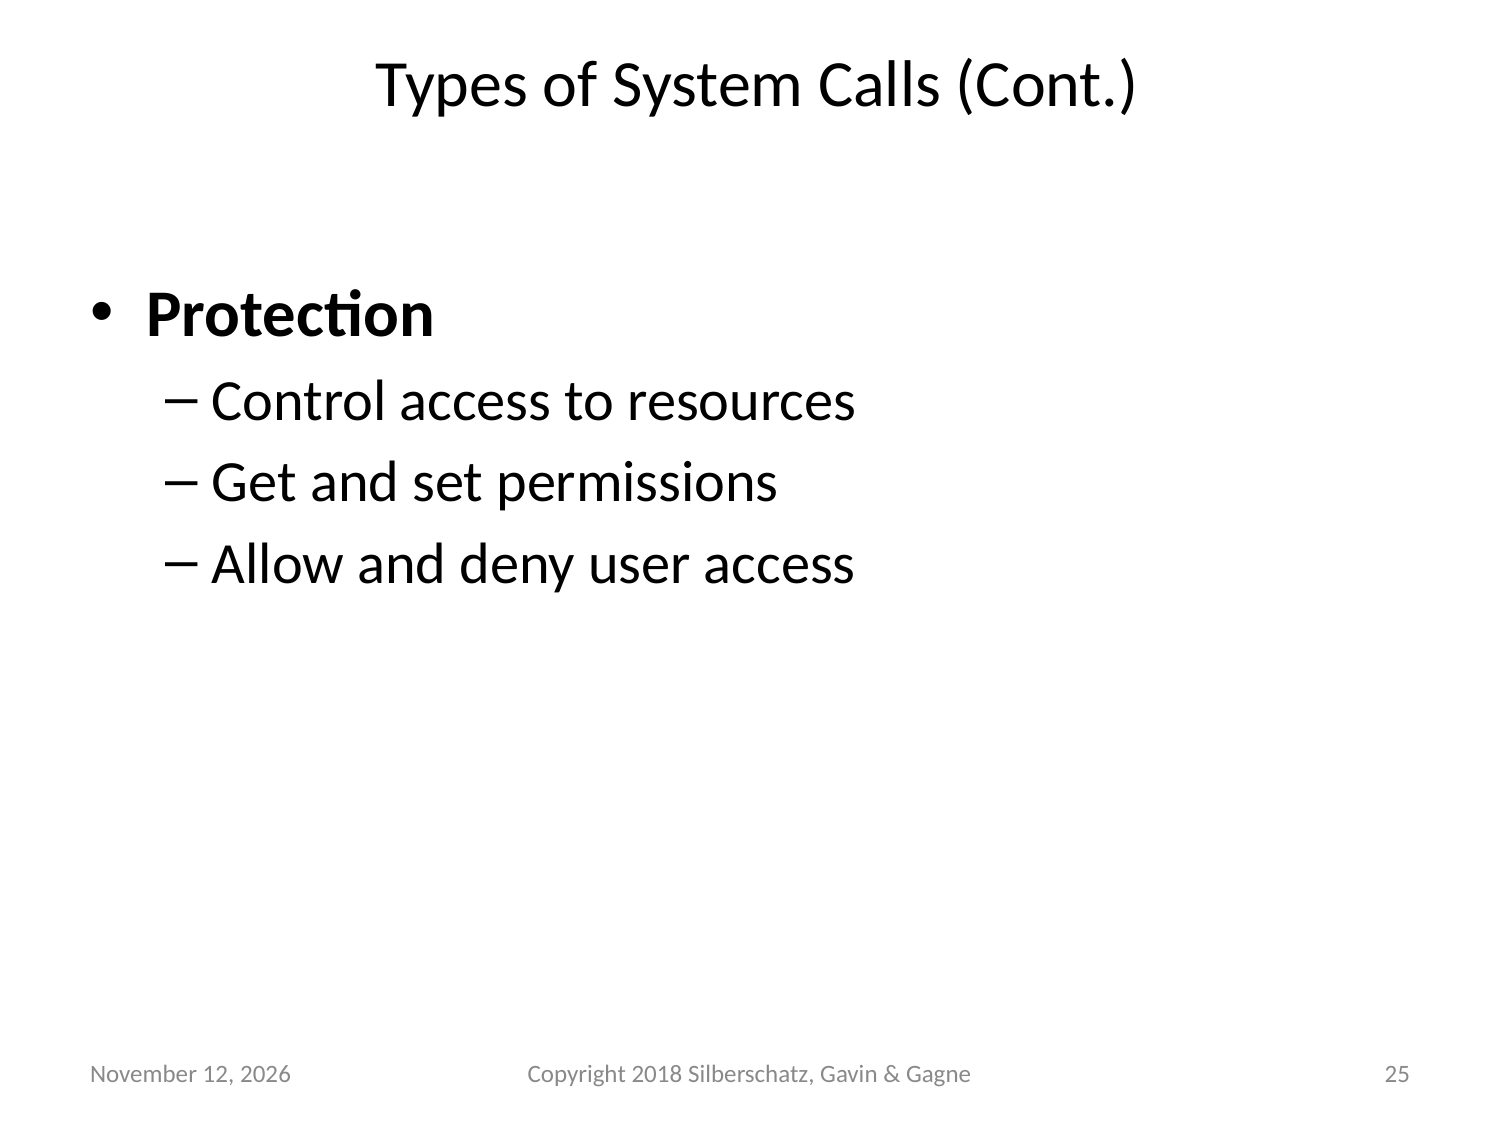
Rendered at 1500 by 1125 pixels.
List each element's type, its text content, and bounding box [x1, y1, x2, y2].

title Types of System Calls (Cont.) [82, 32, 1433, 128]
list Protection Control access to resources Get and set permissions Allow and deny user access [75, 262, 1425, 1005]
footer Copyright 2018 Silberschatz, Gavin & Gagne [512, 1042, 988, 1103]
slide_number 25 [1074, 1042, 1425, 1103]
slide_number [75, 1042, 425, 1103]
